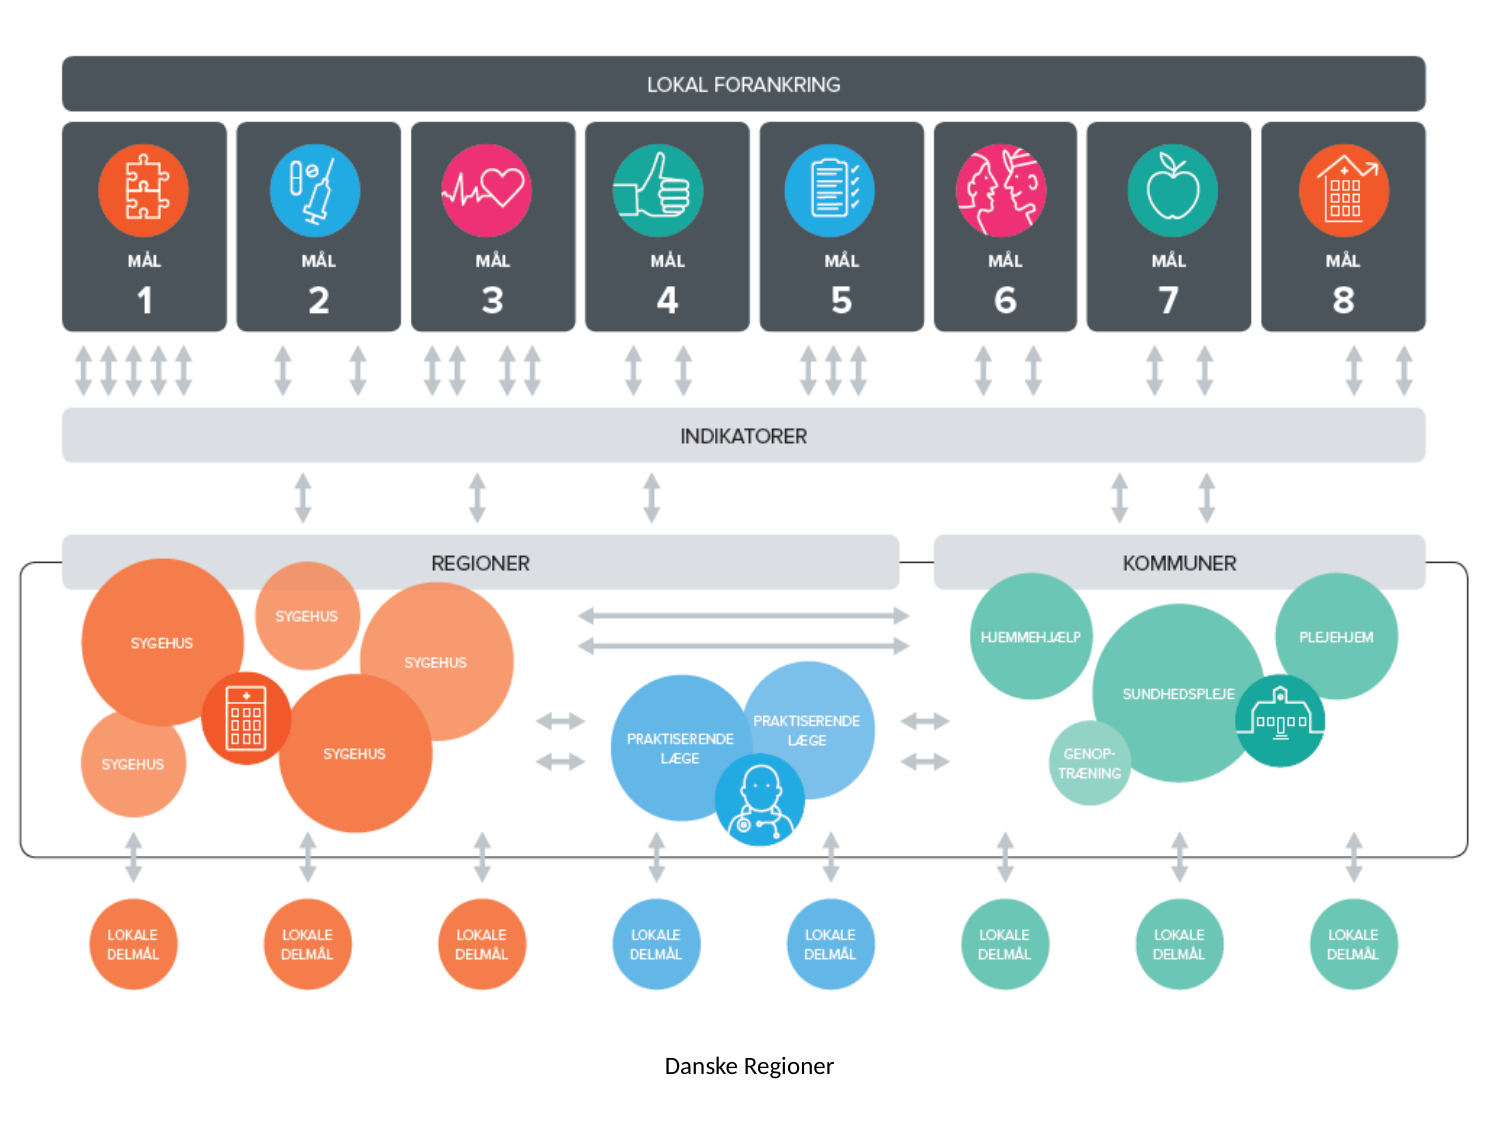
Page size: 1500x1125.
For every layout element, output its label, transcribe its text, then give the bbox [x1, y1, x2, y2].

picture [0, 0, 1500, 1026]
text_box Danske Regioner [512, 1042, 988, 1103]
